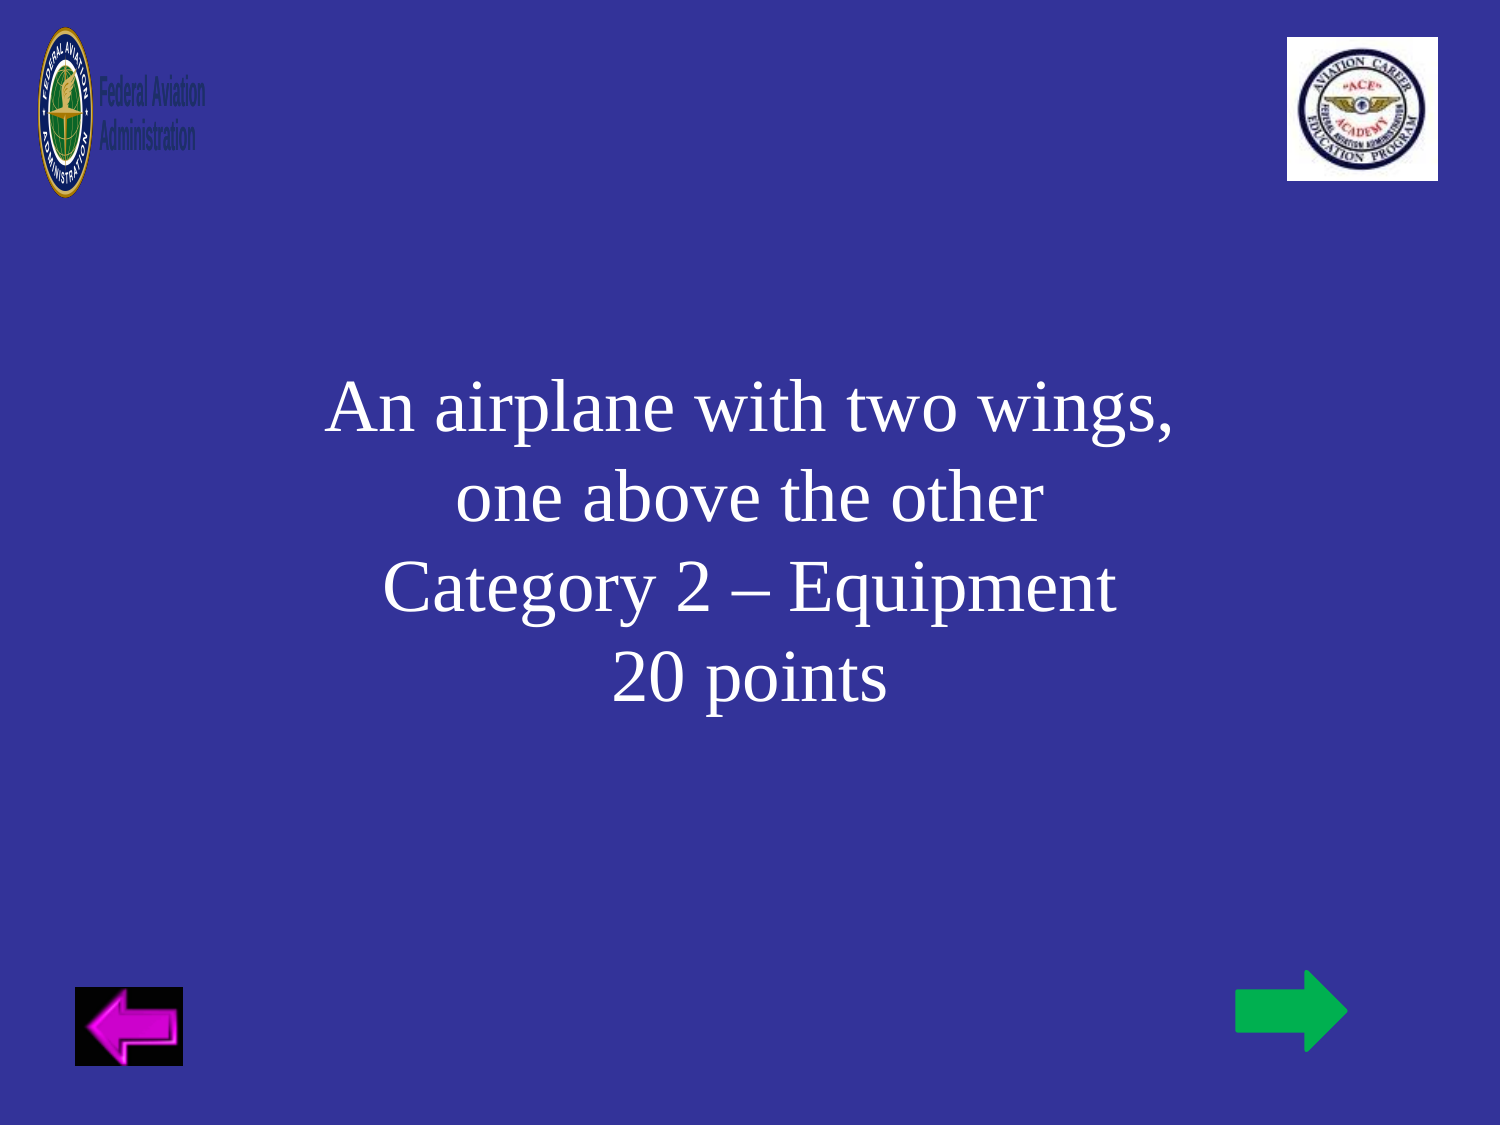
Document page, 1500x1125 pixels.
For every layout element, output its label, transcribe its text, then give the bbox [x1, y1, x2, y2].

text_box An airplane with two wings, one above the other Category 2 – Equipment 20 points [275, 349, 1225, 725]
picture [74, 987, 183, 1066]
picture [1287, 37, 1438, 181]
text_box [1235, 969, 1348, 1052]
